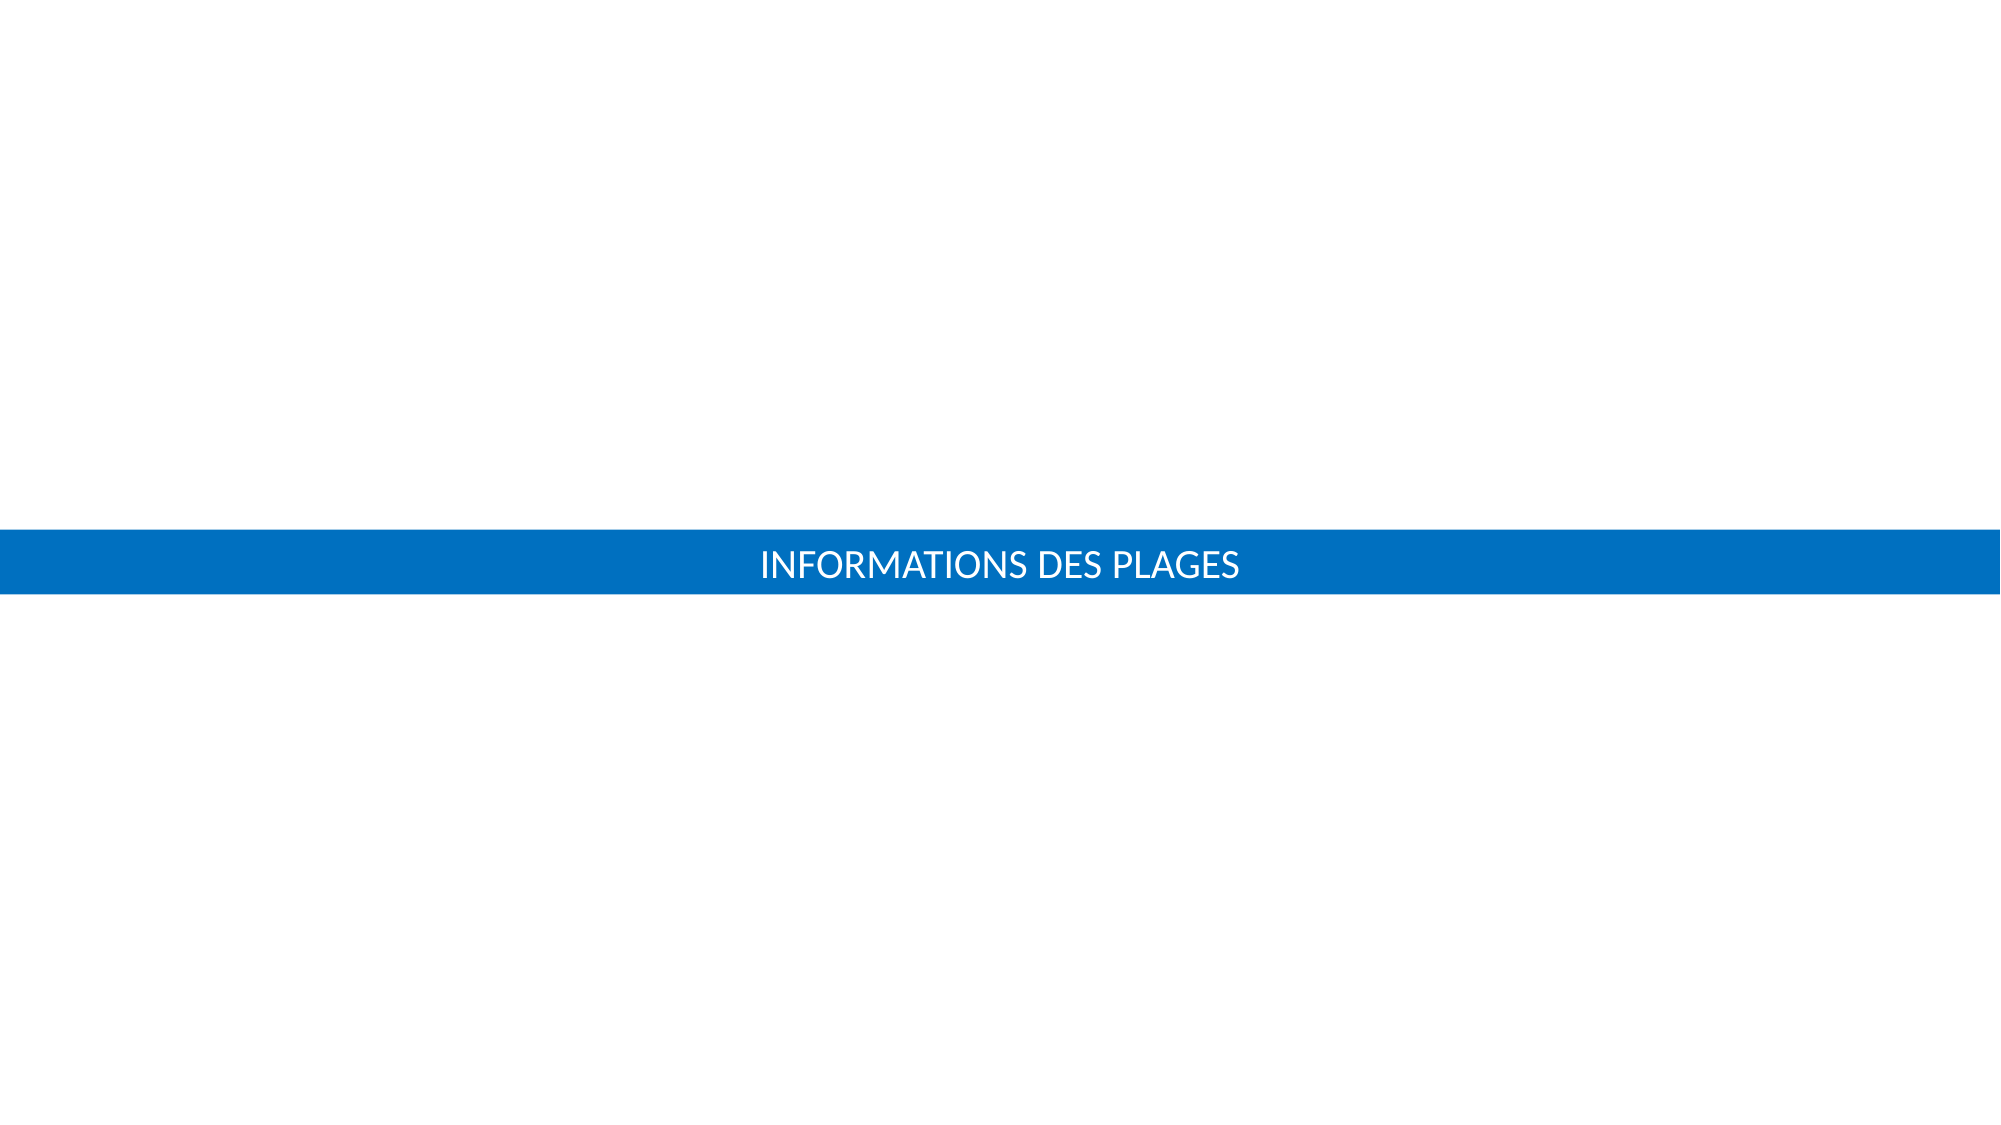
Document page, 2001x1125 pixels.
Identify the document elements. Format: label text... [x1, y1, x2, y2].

text_box INFORMATIONS DES PLAGES [0, 529, 2000, 595]
